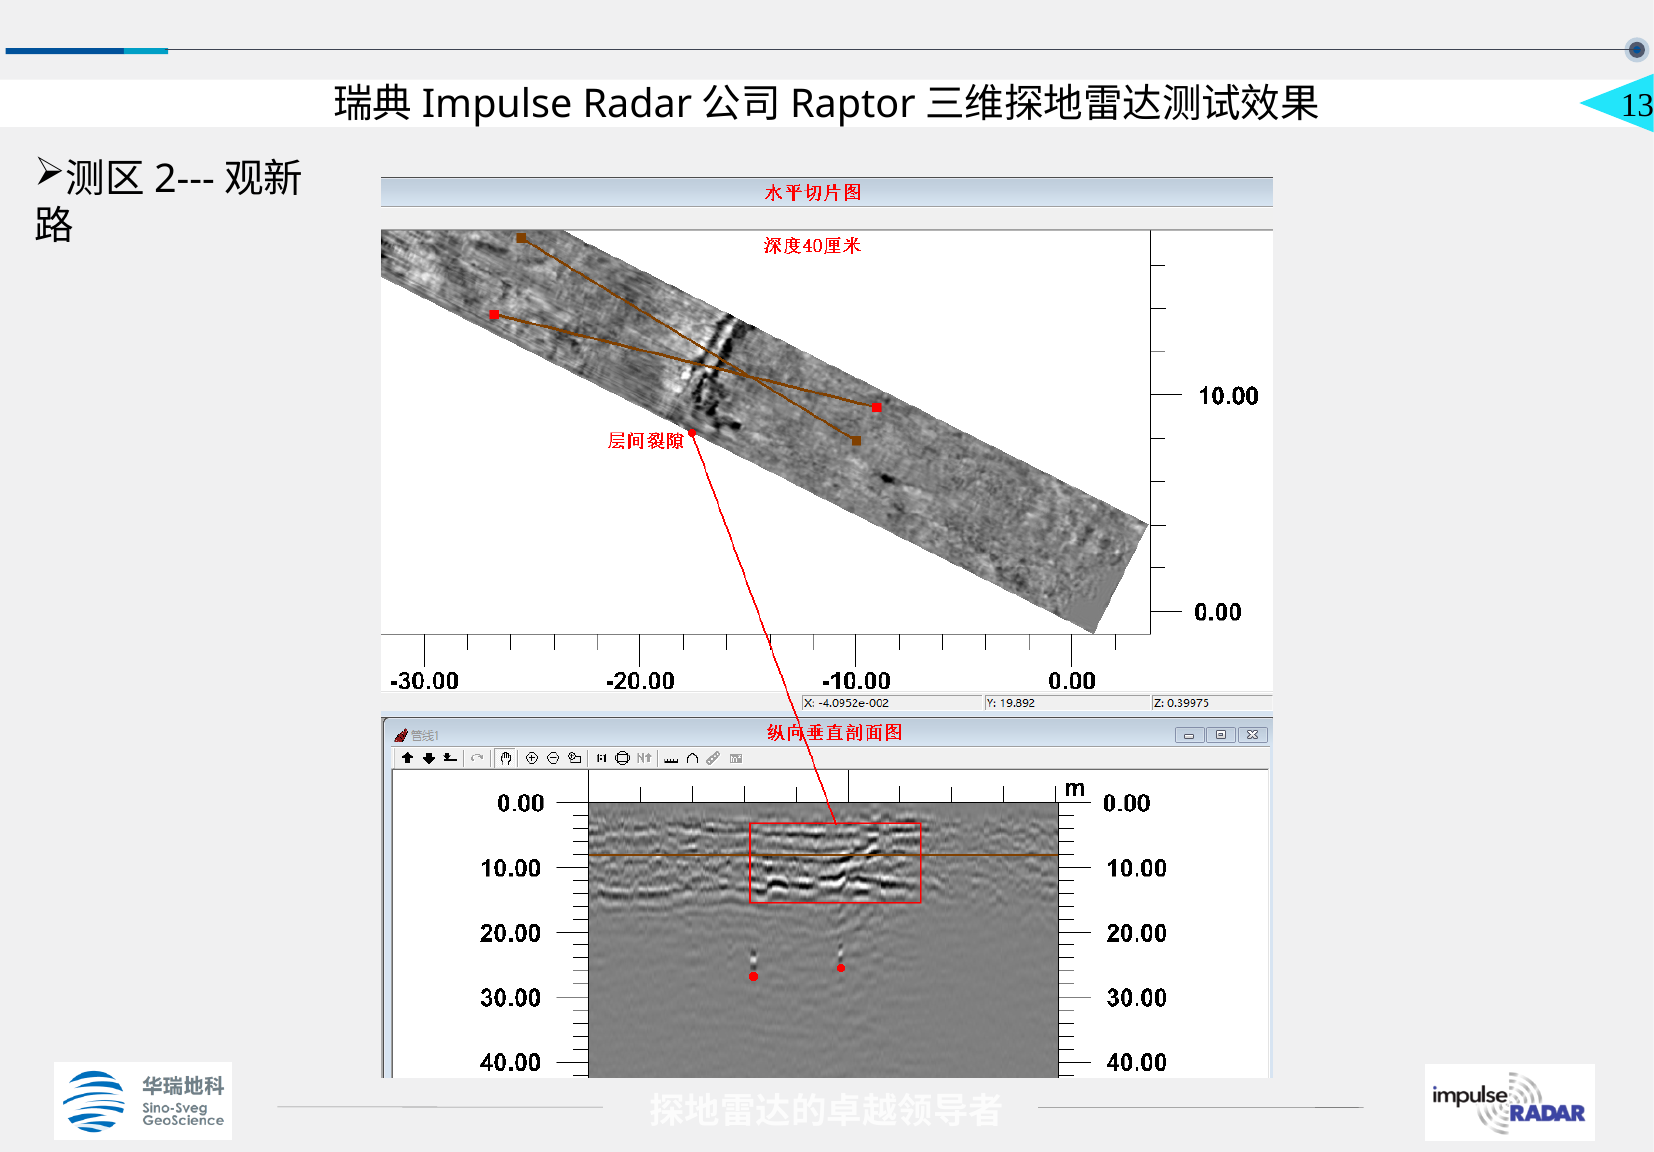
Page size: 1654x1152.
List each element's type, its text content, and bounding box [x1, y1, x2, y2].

picture [54, 1062, 232, 1140]
text_box 瑞典Impulse Radar公司Raptor三维探地雷达测试效果 [318, 70, 1335, 134]
picture [1425, 1064, 1595, 1141]
text_box 12 [1606, 76, 1654, 131]
picture [381, 176, 1273, 1078]
text_box 测区2---观新路 [19, 145, 347, 255]
